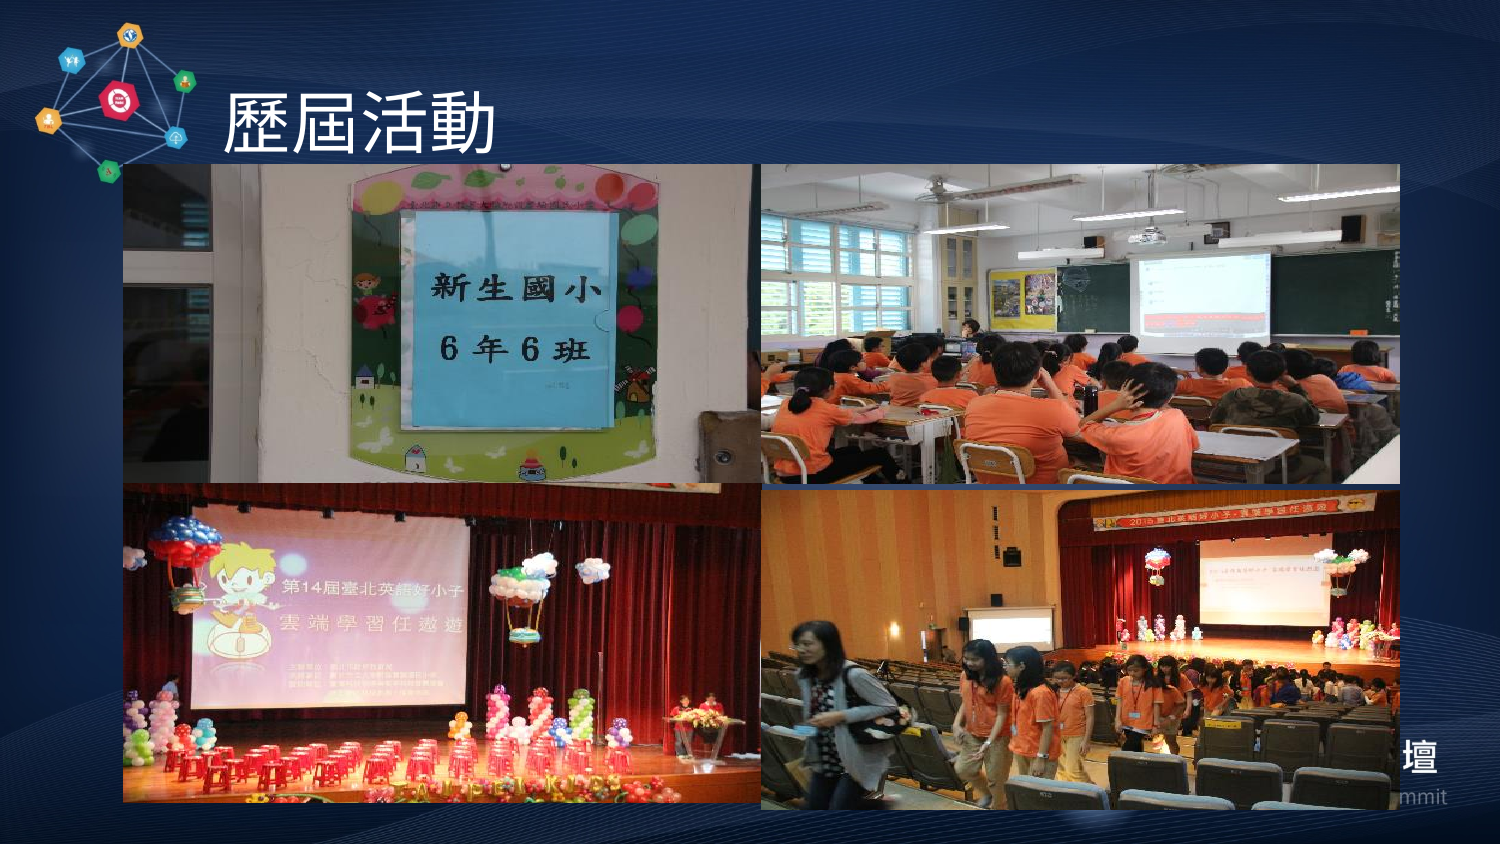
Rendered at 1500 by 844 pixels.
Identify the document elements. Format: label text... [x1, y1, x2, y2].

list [123, 164, 761, 483]
picture [0, 0, 1500, 844]
title 歷屆活動 [211, 44, 1397, 164]
